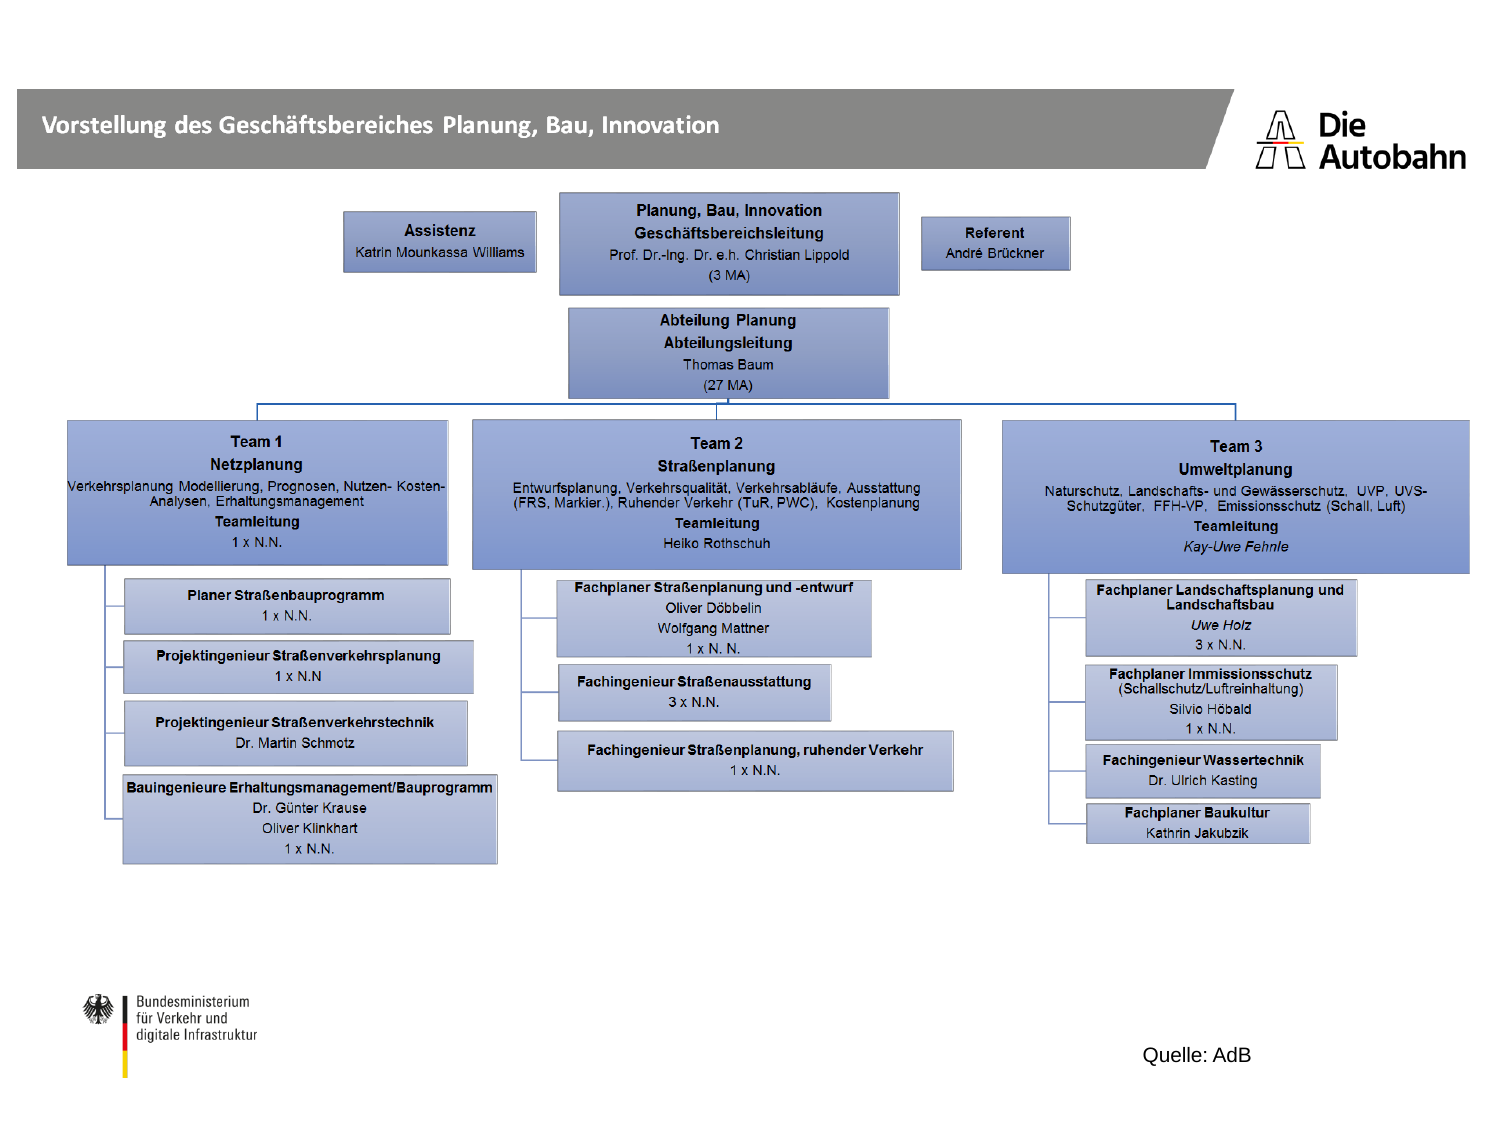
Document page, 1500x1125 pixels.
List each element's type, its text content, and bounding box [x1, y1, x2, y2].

text_box Quelle: AdB [1128, 1033, 1459, 1074]
picture [82, 994, 257, 1078]
picture [17, 89, 1484, 894]
